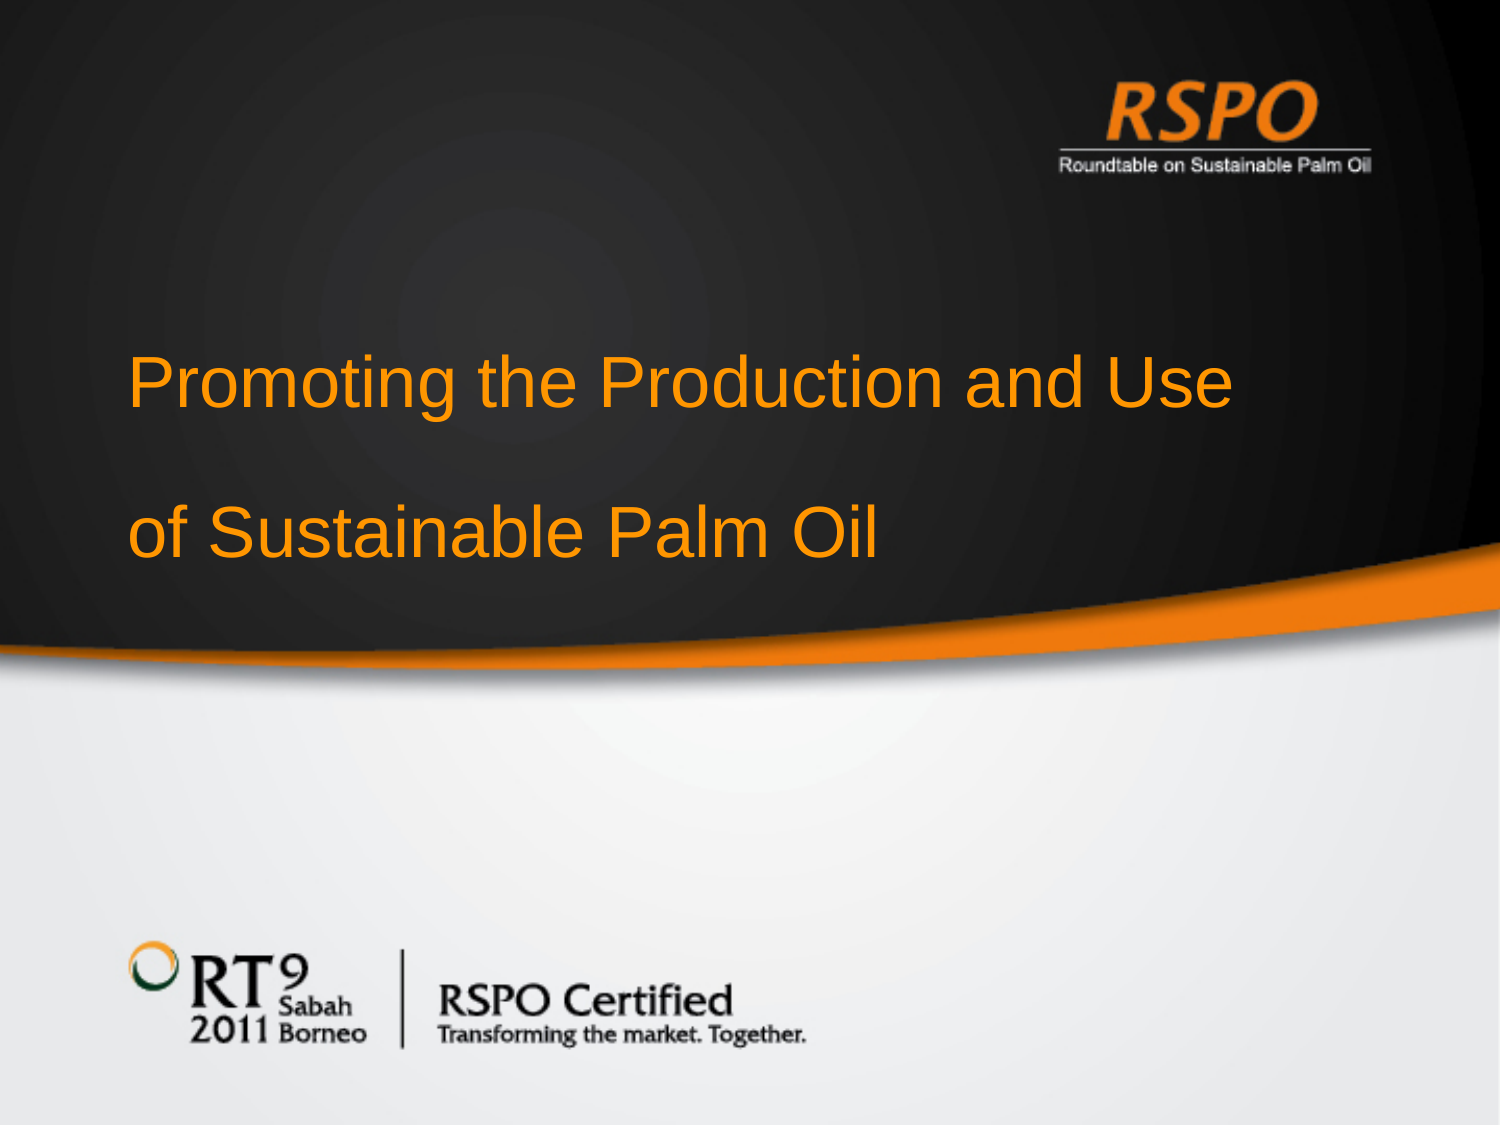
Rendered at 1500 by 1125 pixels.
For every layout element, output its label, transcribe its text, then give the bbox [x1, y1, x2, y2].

text_box Promoting the Production and Use of Sustainable Palm Oil [112, 312, 1275, 628]
picture [0, 0, 1500, 1125]
